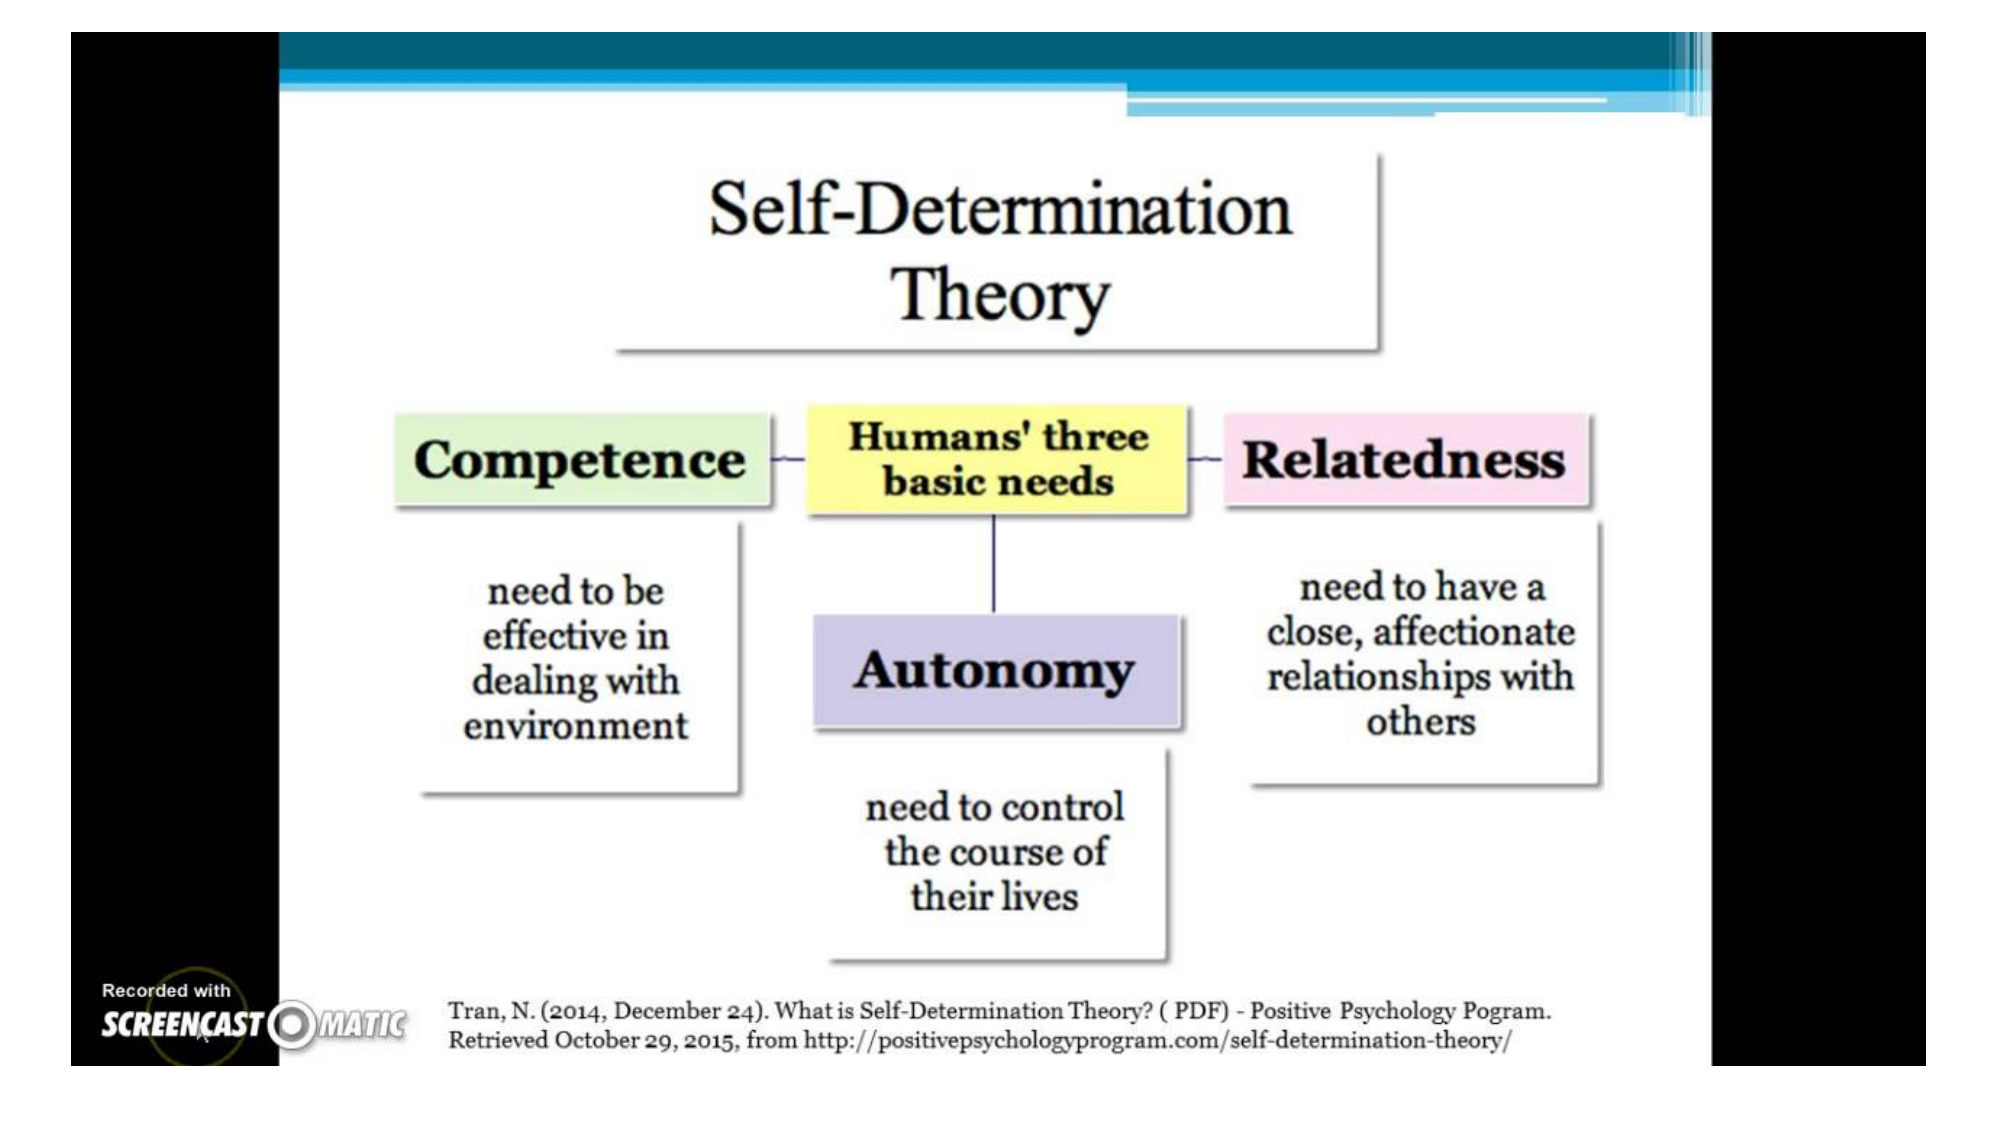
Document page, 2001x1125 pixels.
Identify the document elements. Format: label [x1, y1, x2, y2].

picture [71, 32, 1926, 1066]
